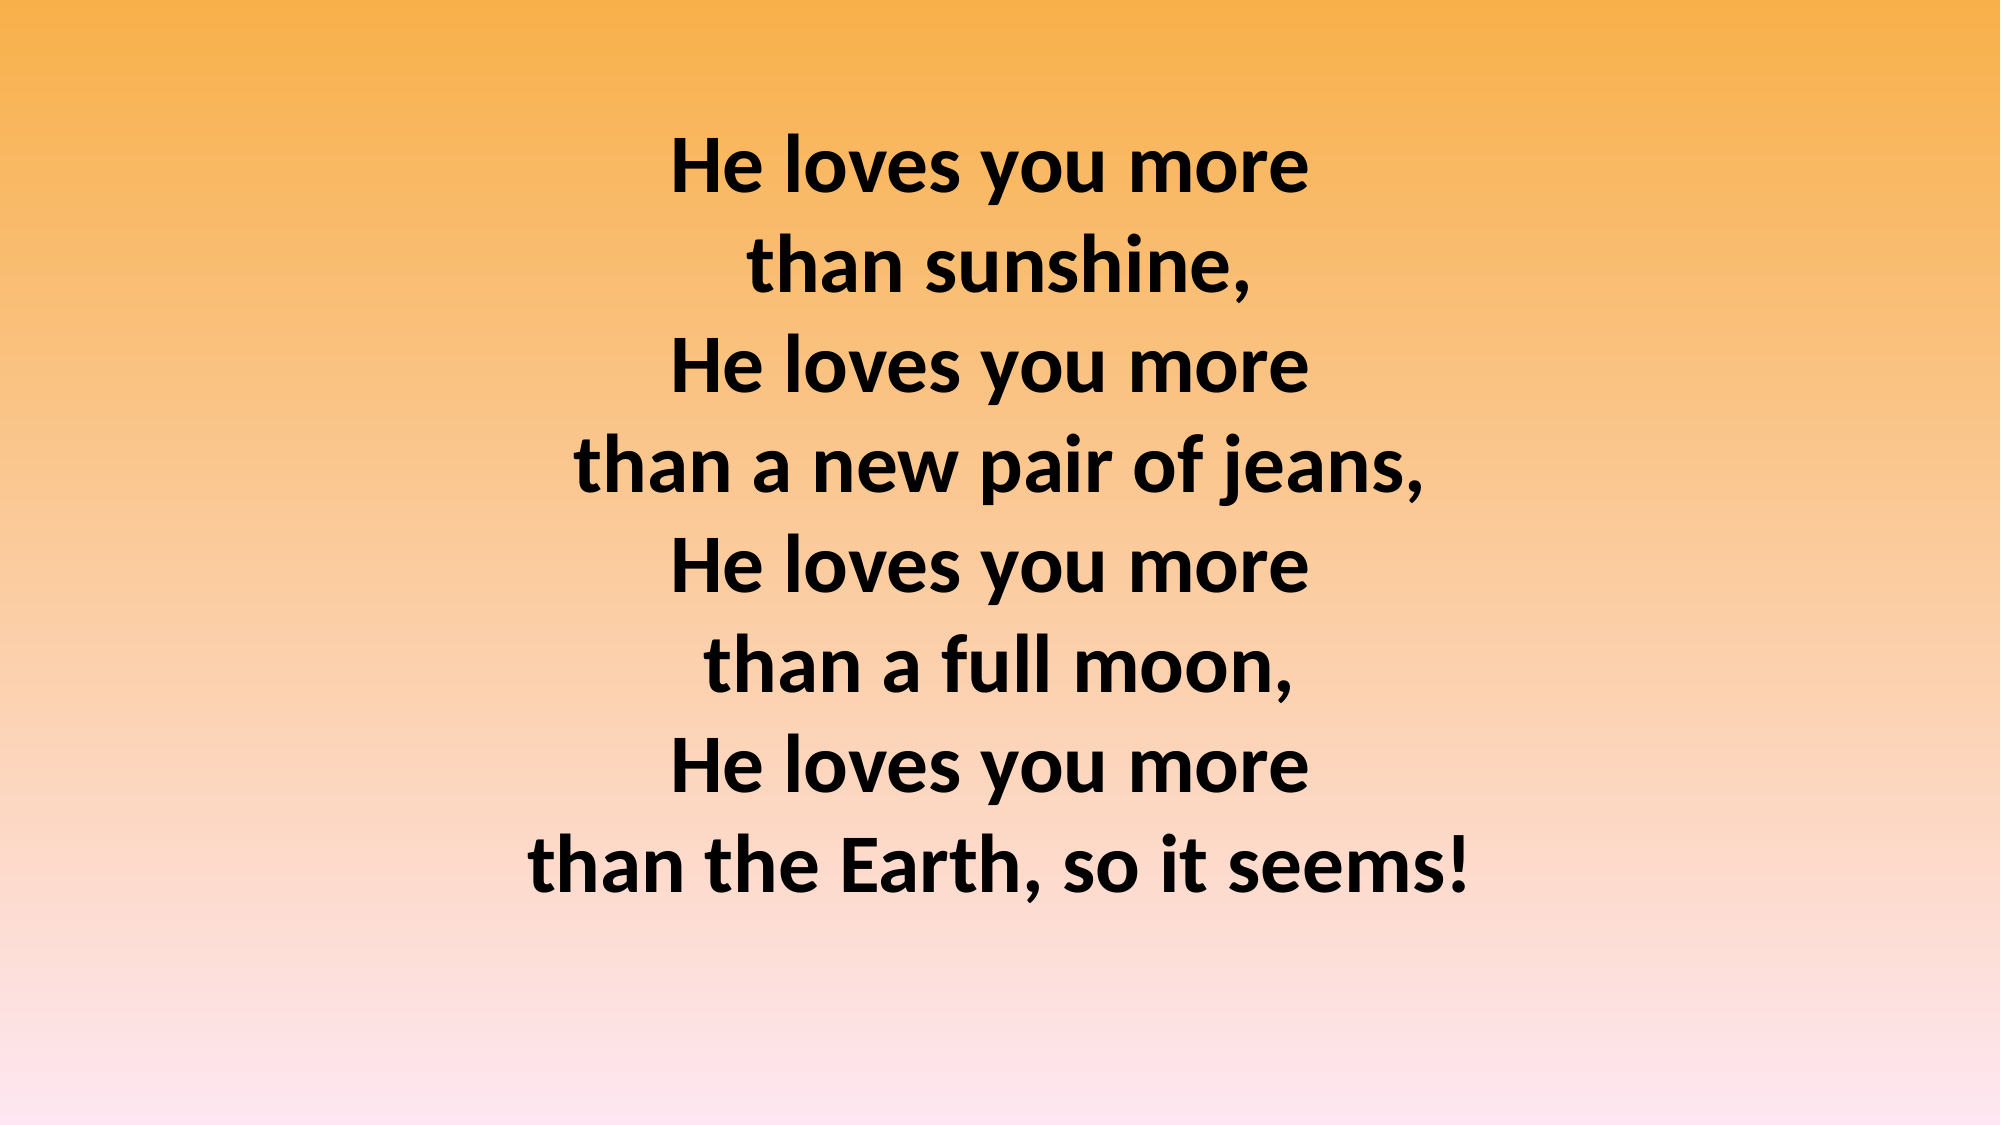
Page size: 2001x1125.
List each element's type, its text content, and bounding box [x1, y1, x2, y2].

text_box He loves you more than sunshine, He loves you more than a new pair of jeans, He loves you more than a full moon, He loves you more than the Earth, so it seems! [279, 101, 1721, 917]
